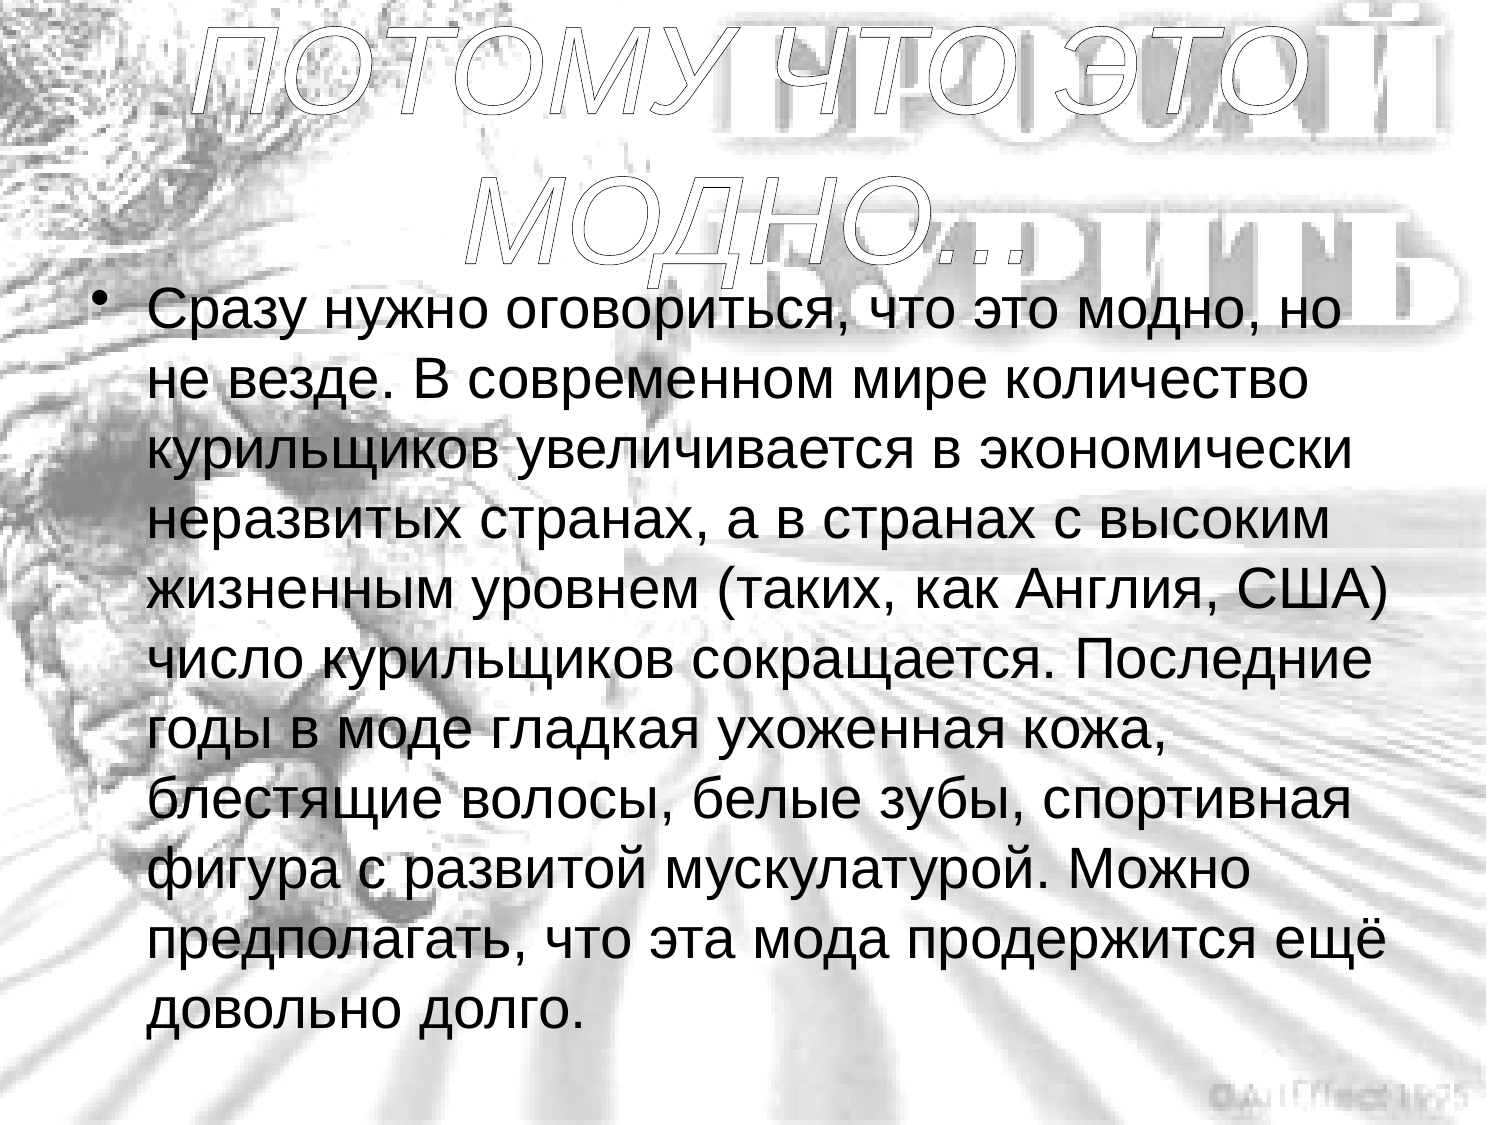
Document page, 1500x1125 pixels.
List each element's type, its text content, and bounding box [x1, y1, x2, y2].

list Сразу нужно оговориться, что это модно, но не везде. В современном мире количество курильщиков увеличивается в экономически неразвитых странах, а в странах с высоким жизненным уровнем (таких, как Англия, США) число курильщиков сокращается. Последние годы в моде гладкая ухоженная кожа, блестящие волосы, белые зубы, спортивная фигура с развитой мускулатурой. Можно предполагать, что эта мода продержится ещё довольно долго. [74, 262, 1426, 1006]
title ПОТОМУ ЧТО ЭТО МОДНО... [74, 44, 1426, 233]
